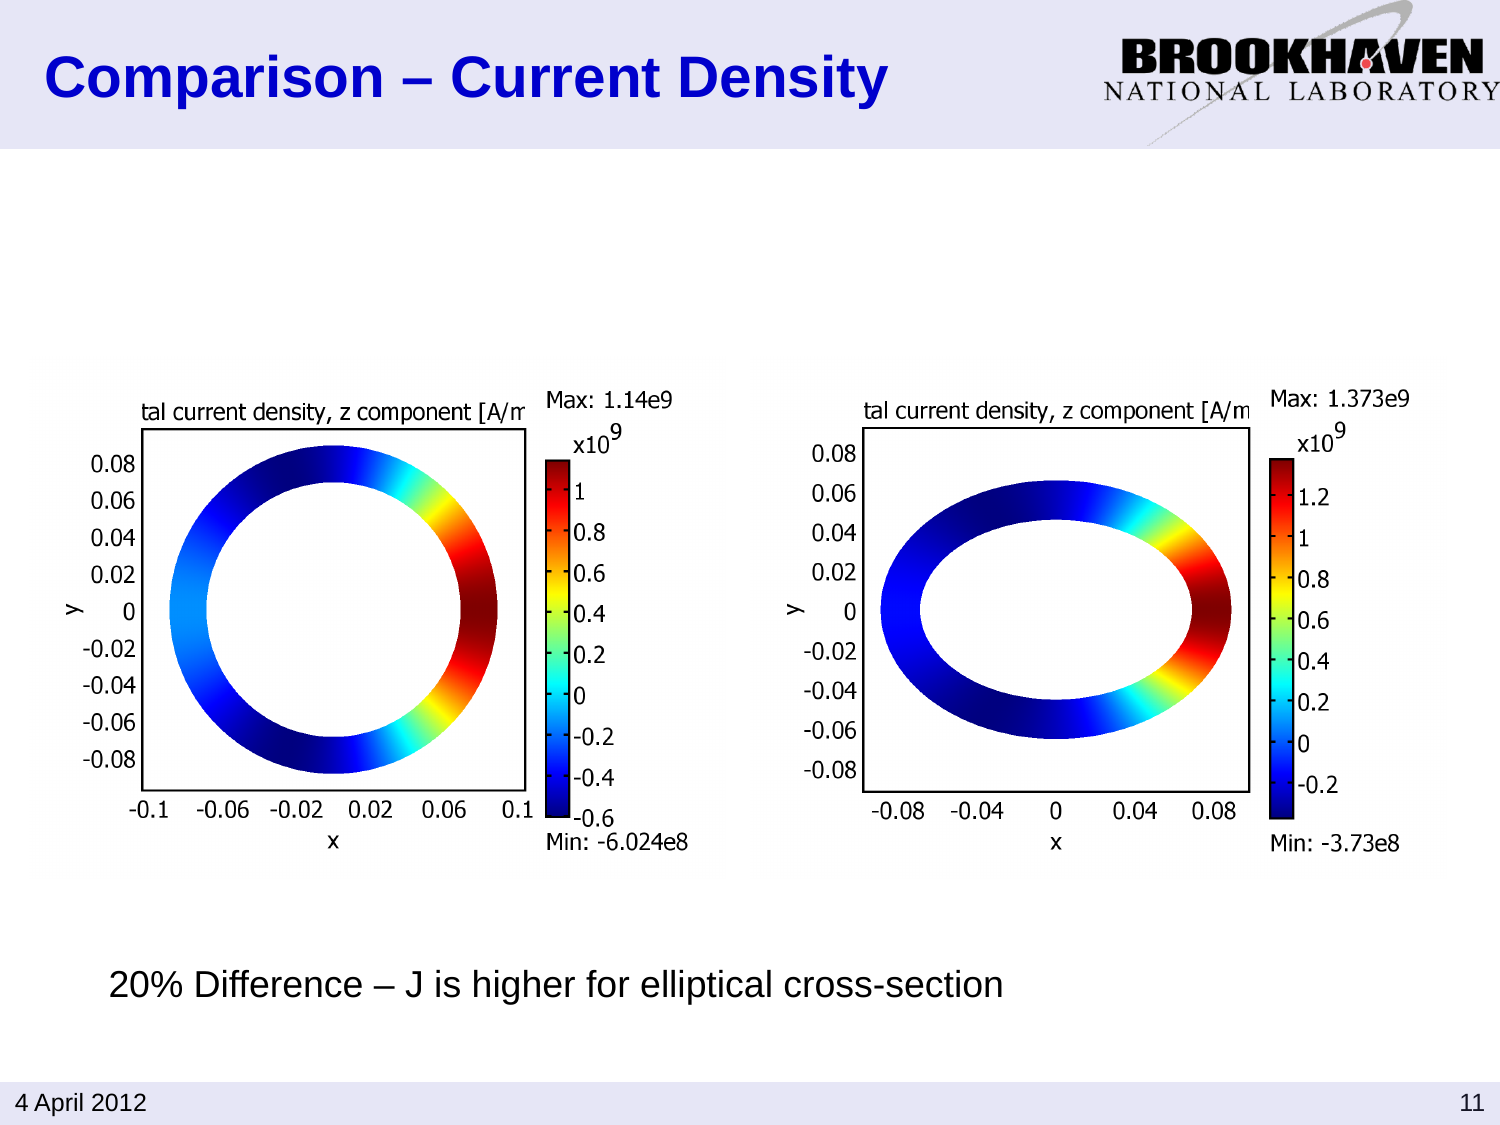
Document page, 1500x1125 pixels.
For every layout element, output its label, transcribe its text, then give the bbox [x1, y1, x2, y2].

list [29, 355, 726, 879]
text_box 20% Difference – J is higher for elliptical cross-section [93, 952, 1020, 1012]
title Comparison – Current Density [29, 10, 1105, 138]
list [750, 355, 1448, 879]
picture [1104, 0, 1500, 146]
